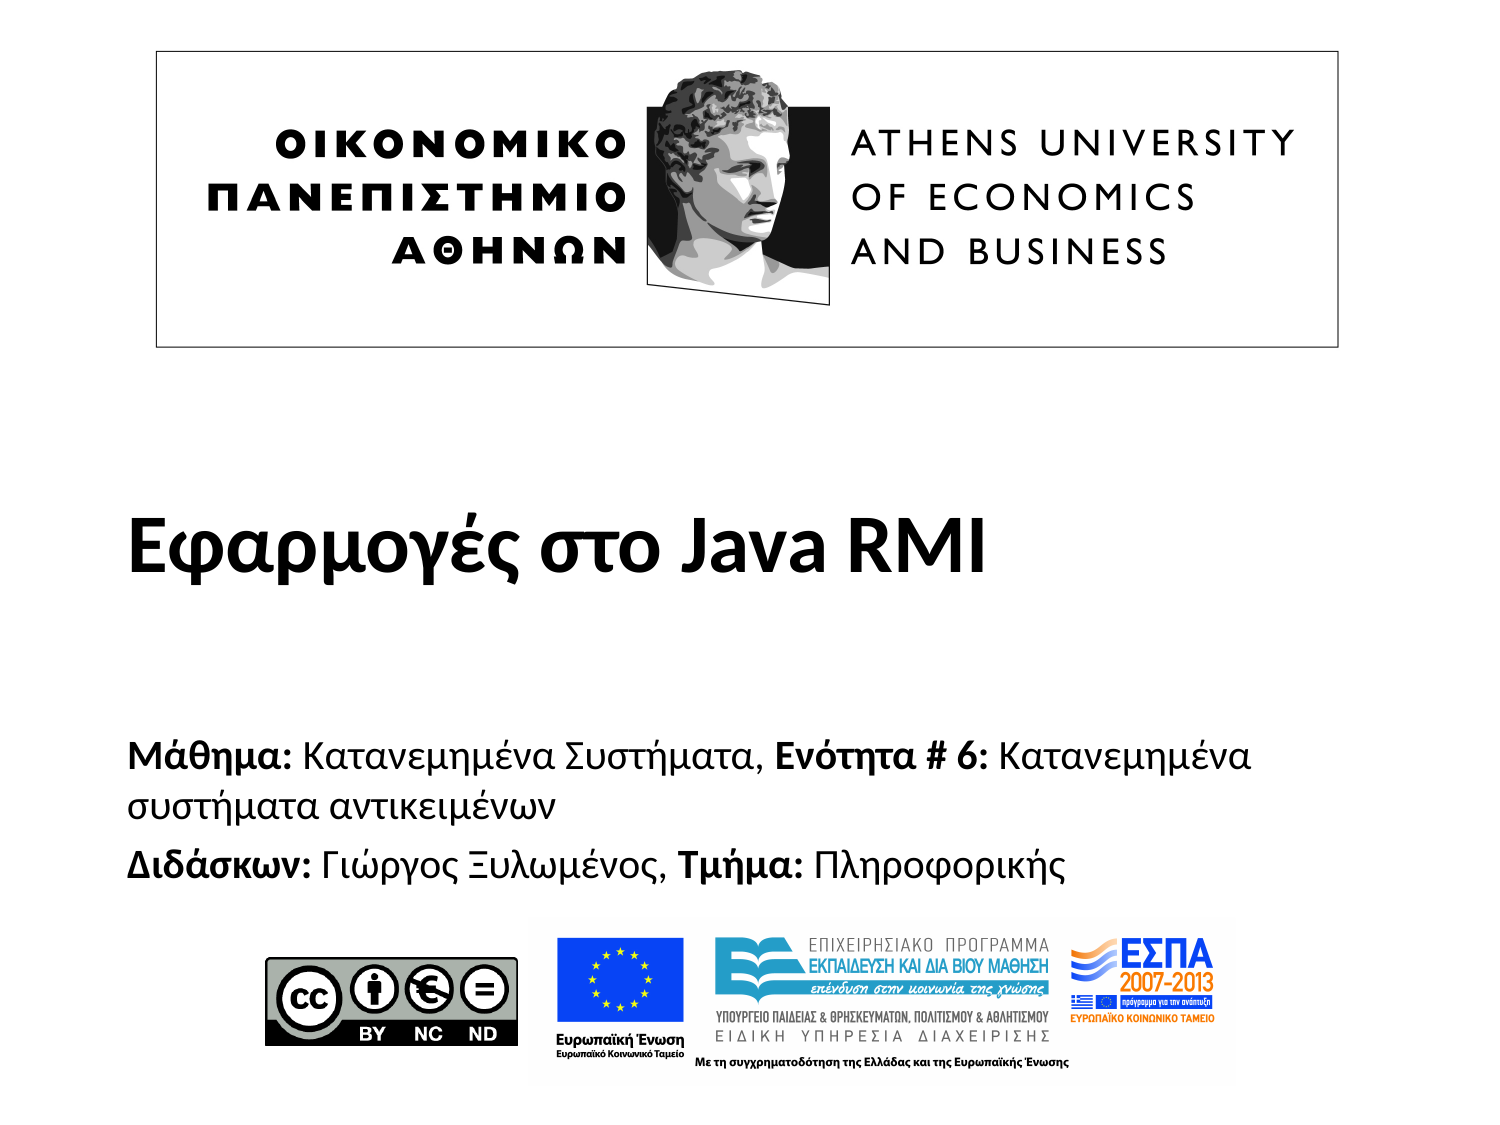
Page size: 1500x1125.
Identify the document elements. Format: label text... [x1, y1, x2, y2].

title Εφαρμογές στο Java RMI [112, 481, 1388, 706]
list Μάθημα: Κατανεμημένα Συστήματα, Ενότητα # 6: Κατανεμημένα συστήματα αντικειμένων Διδάσκων: Γιώργος Ξυλωμένος, Τμήμα: Πληροφορικής [112, 706, 1388, 953]
picture [528, 916, 1237, 1086]
picture [265, 957, 518, 1046]
picture [147, 42, 1347, 356]
